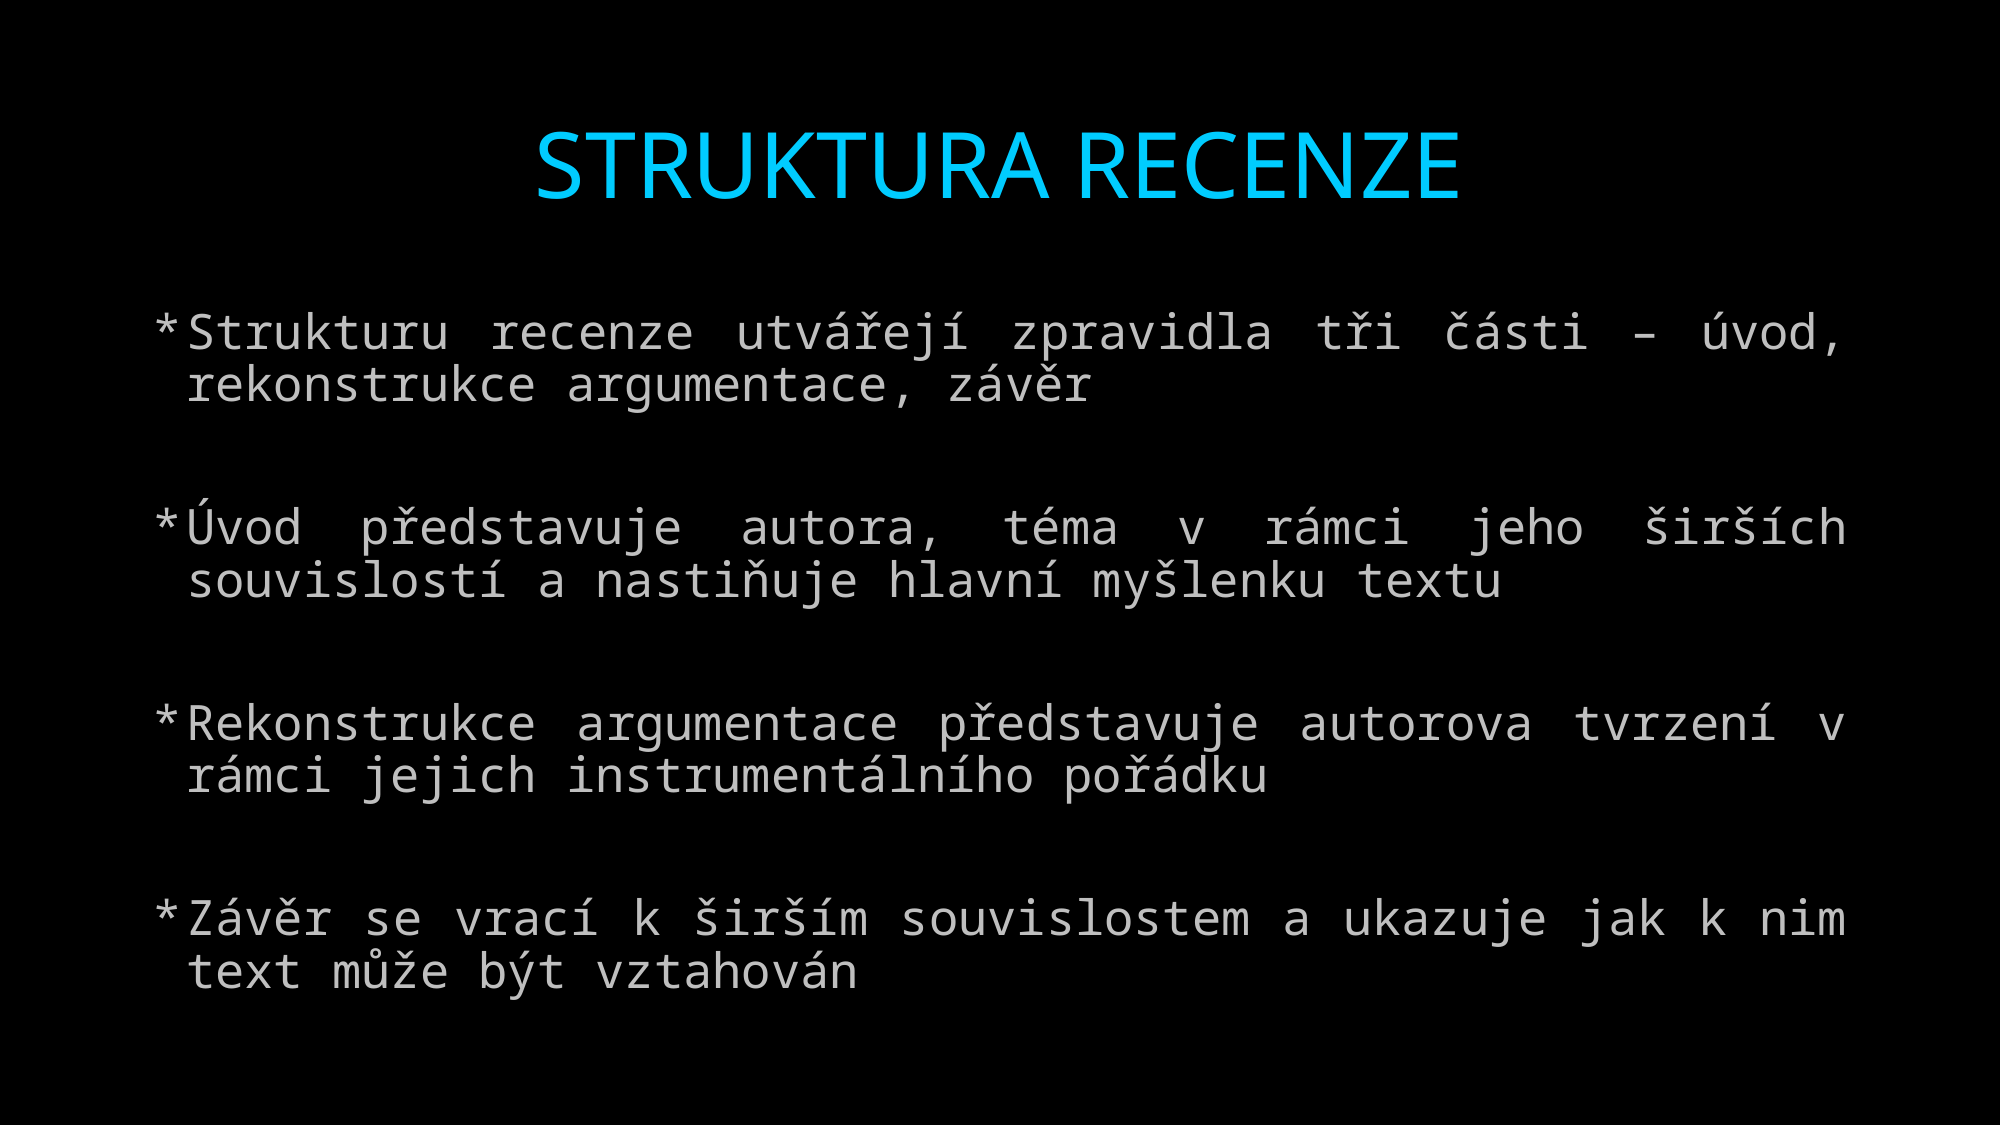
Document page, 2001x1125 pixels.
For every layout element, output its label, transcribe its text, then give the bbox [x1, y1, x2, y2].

list Strukturu recenze utvářejí zpravidla tři části – úvod, rekonstrukce argumentace, závěr Úvod představuje autora, téma v rámci jeho širších souvislostí a nastiňuje hlavní myšlenku textu Rekonstrukce argumentace představuje autorova tvrzení v rámci jejich instrumentálního pořádku Závěr se vrací k širším souvislostem a ukazuje jak k nim text může být vztahován [137, 299, 1863, 1014]
title STRUKTURA RECENZE [137, 59, 1863, 278]
